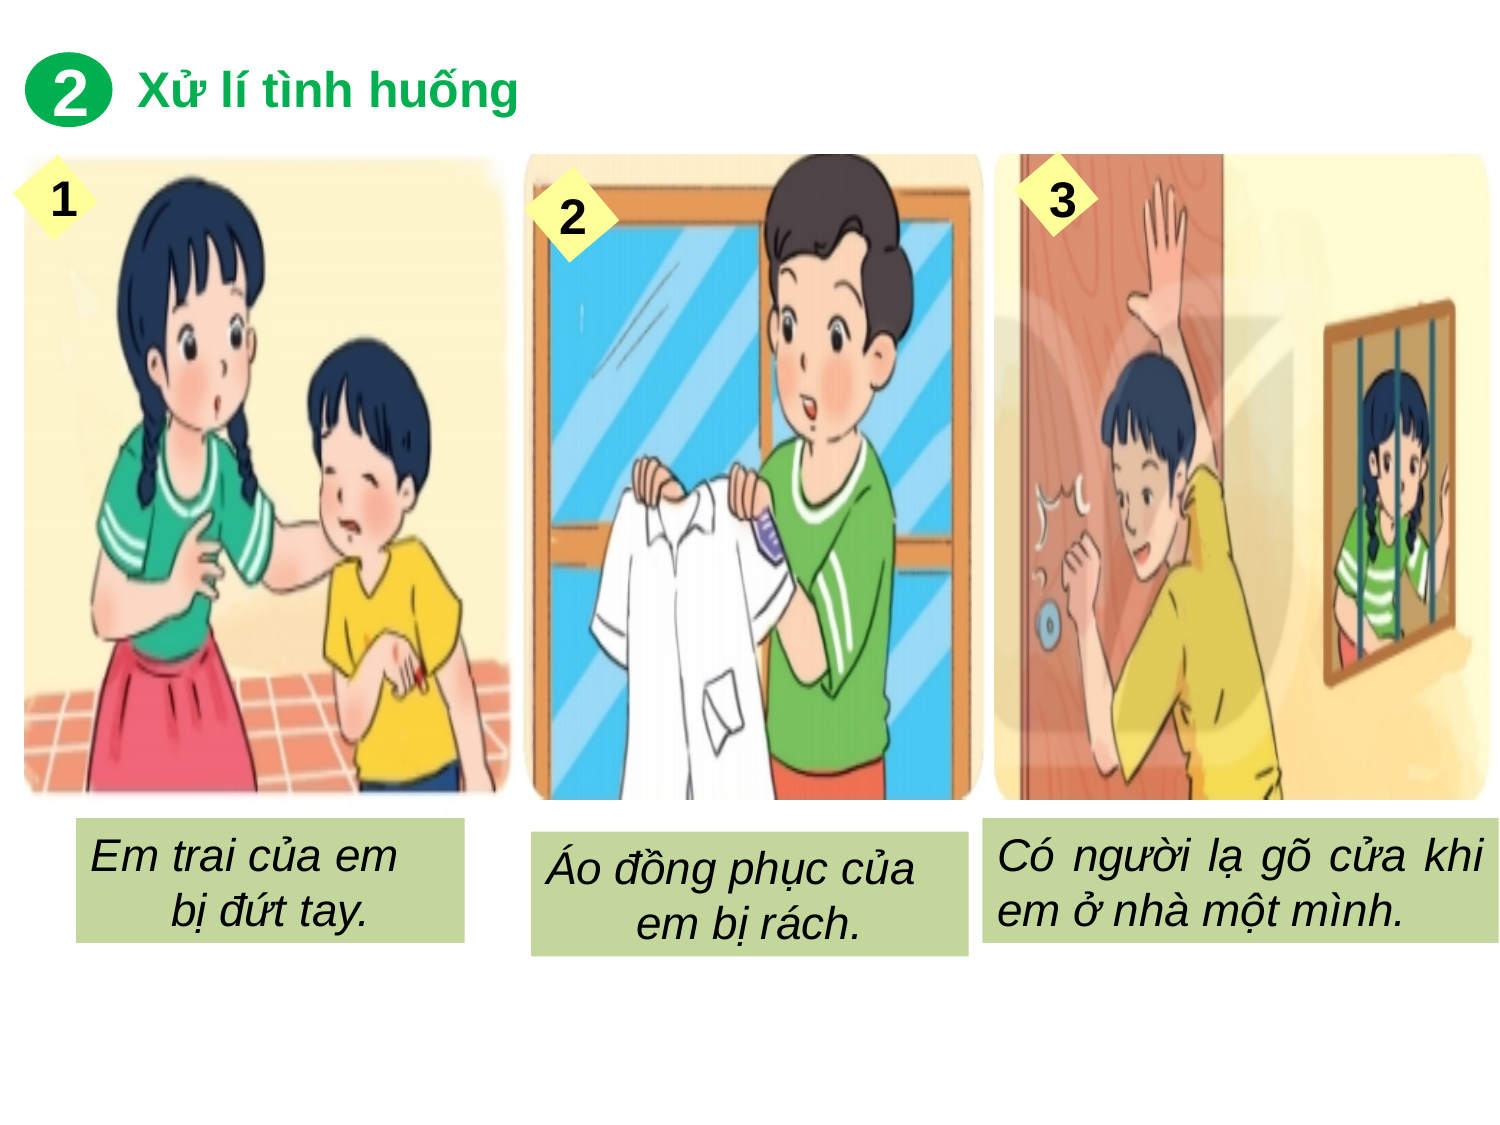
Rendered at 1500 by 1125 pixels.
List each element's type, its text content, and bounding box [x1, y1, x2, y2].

text_box Xử lí tình huống [122, 49, 563, 125]
text_box 2 [22, 50, 115, 130]
text_box Áo đồng phục của em bị rách. [531, 831, 969, 957]
text_box Em trai của em bị đứt tay. [76, 826, 465, 943]
text_box [10, 184, 19, 203]
picture [24, 154, 985, 818]
text_box [1052, 149, 1063, 153]
picture [994, 154, 1500, 801]
text_box Có người lạ gõ cửa khi em ở nhà một mình. [982, 818, 1499, 943]
